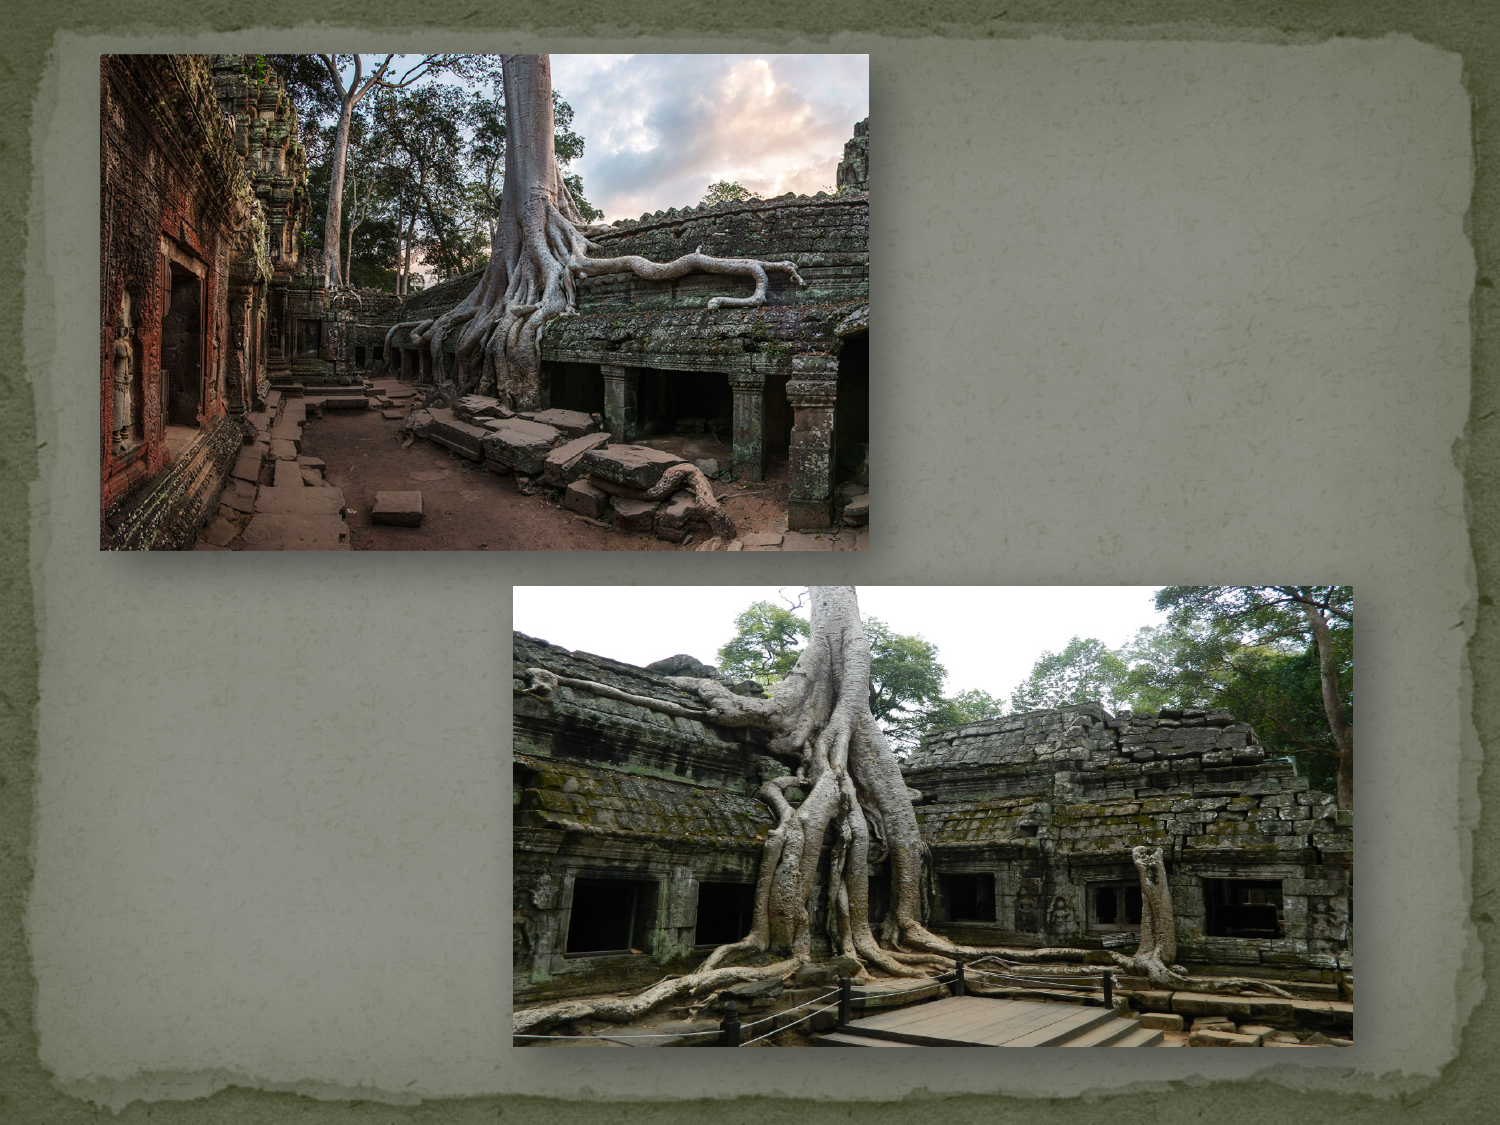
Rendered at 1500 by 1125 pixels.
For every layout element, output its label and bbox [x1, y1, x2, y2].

picture [513, 586, 1353, 1047]
list [103, 57, 868, 550]
